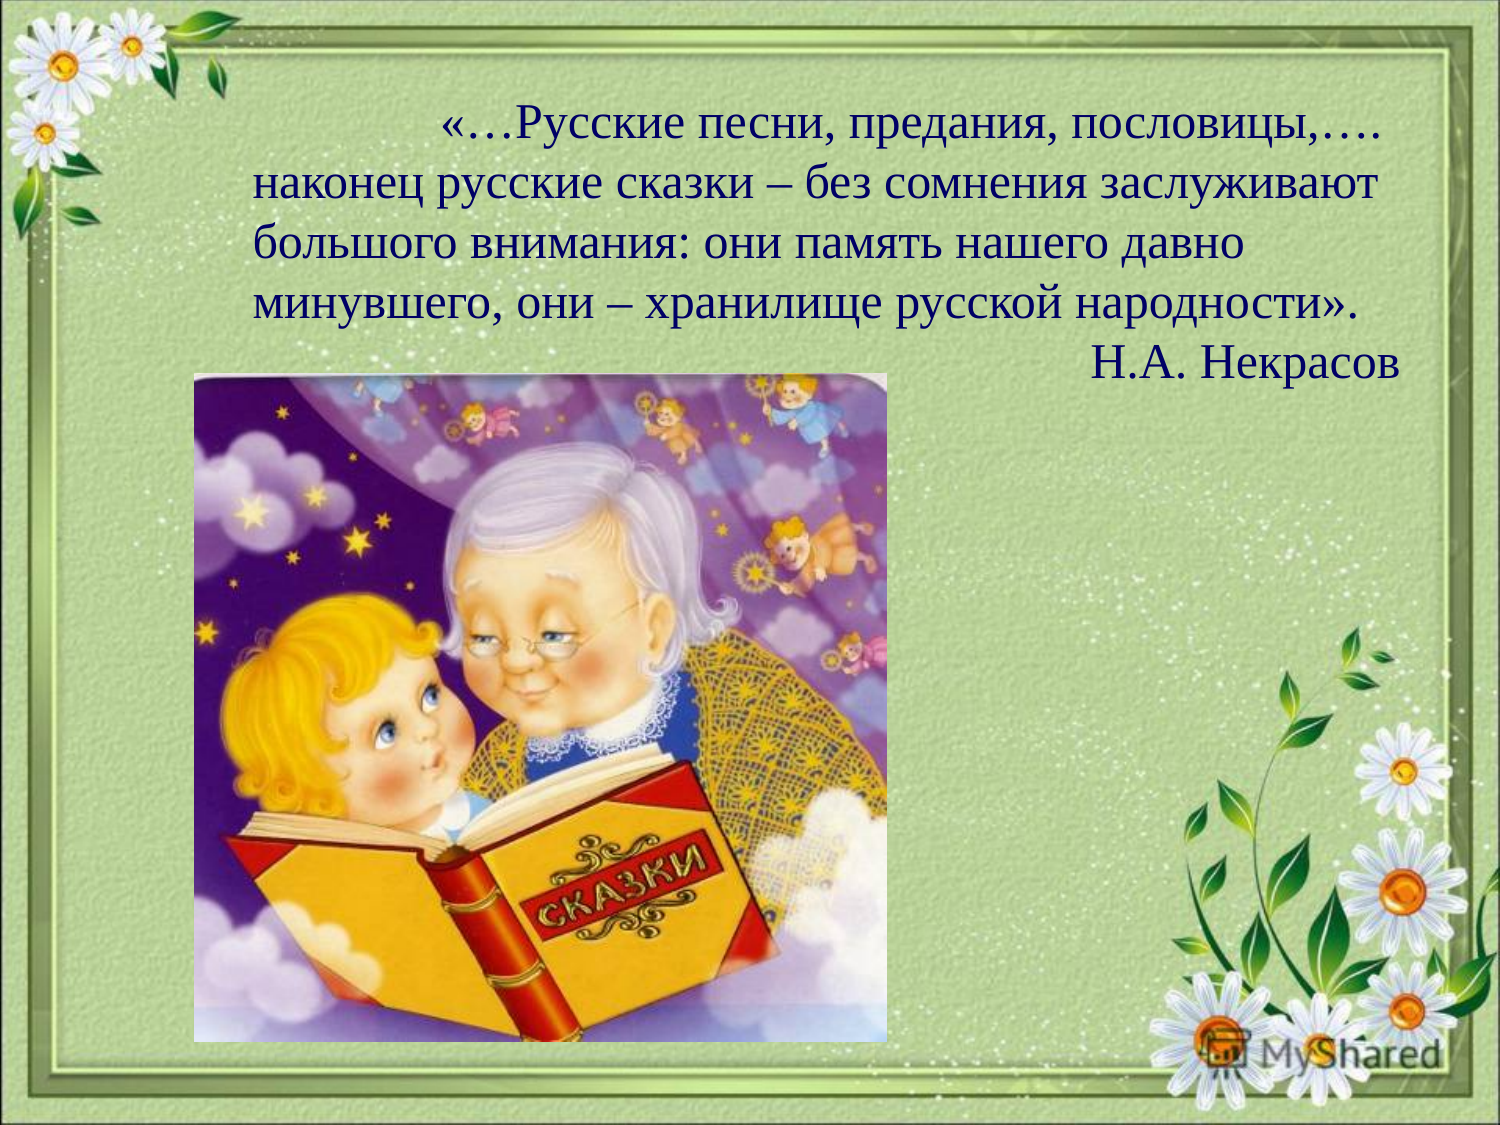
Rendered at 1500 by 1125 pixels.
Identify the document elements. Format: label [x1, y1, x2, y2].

list [194, 373, 887, 1042]
picture [0, 0, 1500, 1125]
